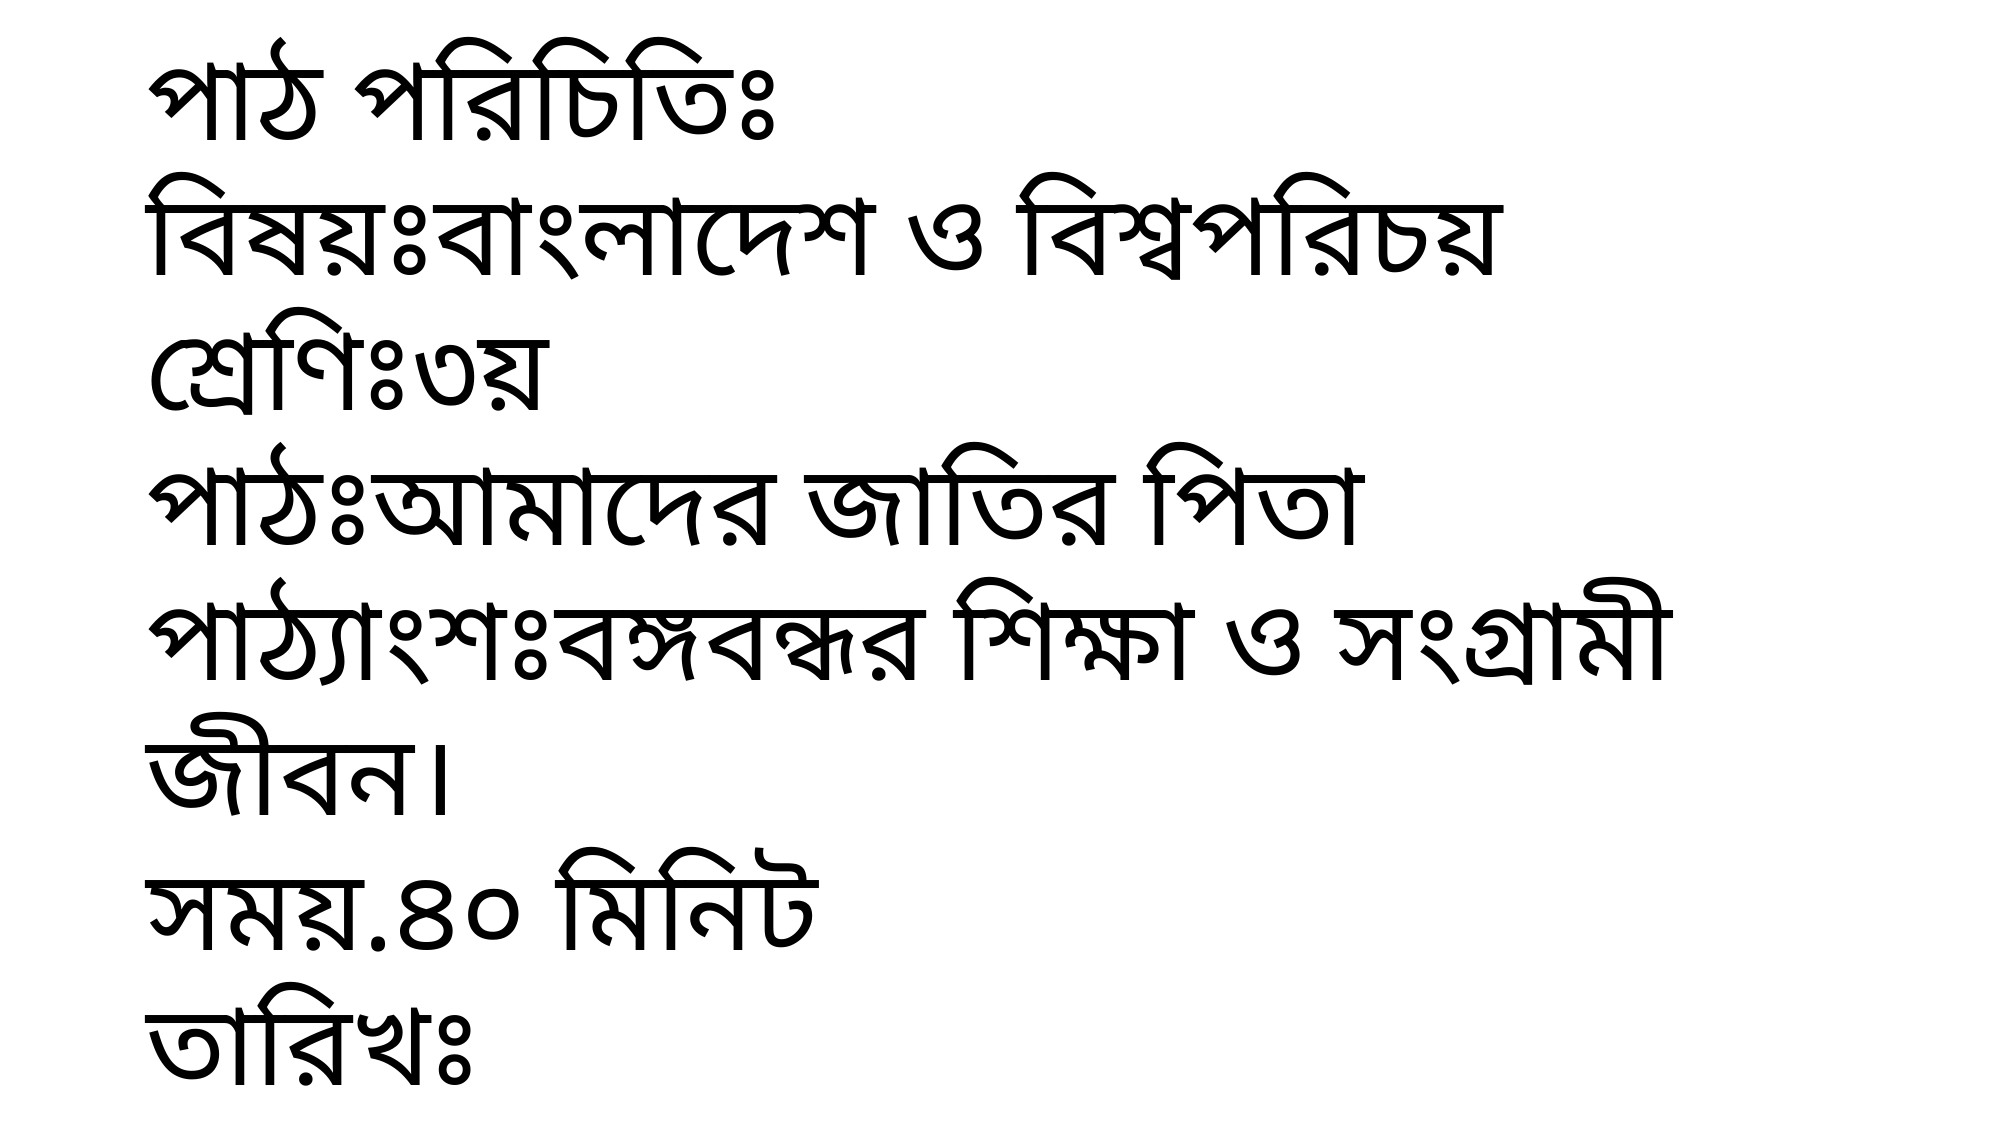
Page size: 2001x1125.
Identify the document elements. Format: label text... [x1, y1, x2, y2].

text_box পাঠ পরিচিতিঃ বিষয়ঃবাংলাদেশ ও বিশ্বপরিচয় শ্রেণিঃ৩য় পাঠঃআমাদের জাতির পিতা পাঠ্যাংশঃবঙ্গবন্ধর শিক্ষা ও সংগ্রামী জীবন। সময়.৪০ মিনিট তারিখঃ [131, 20, 1932, 1116]
